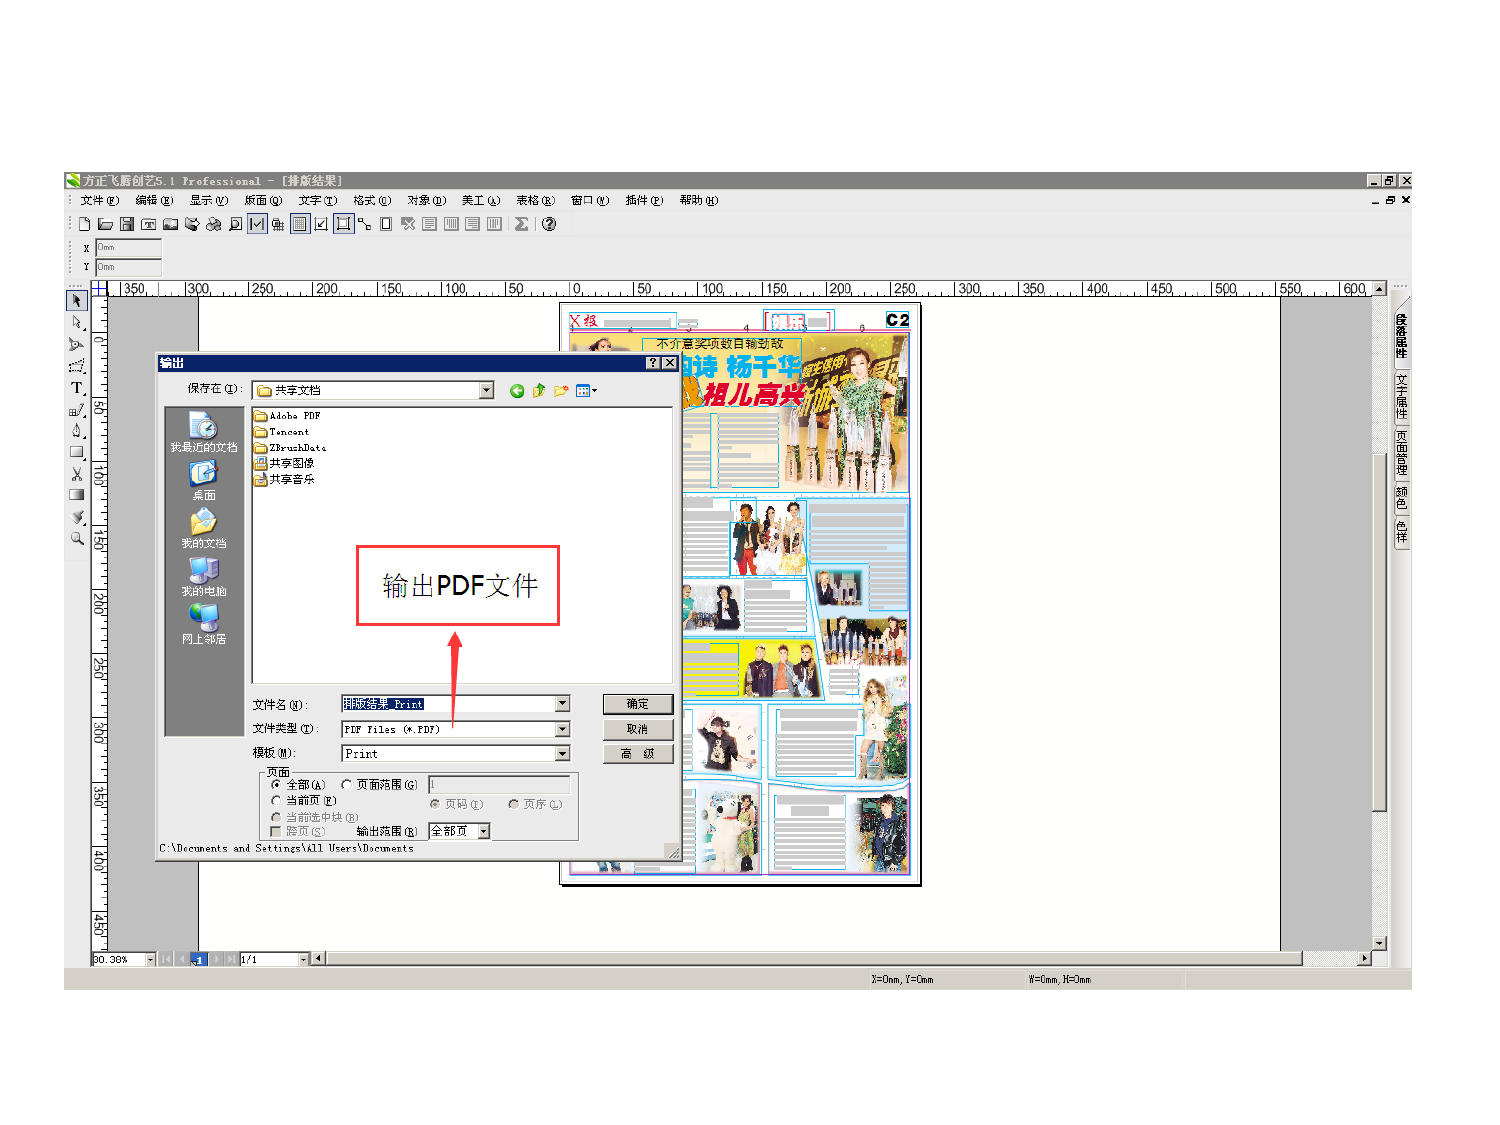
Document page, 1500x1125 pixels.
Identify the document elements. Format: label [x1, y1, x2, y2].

picture [64, 172, 1412, 990]
